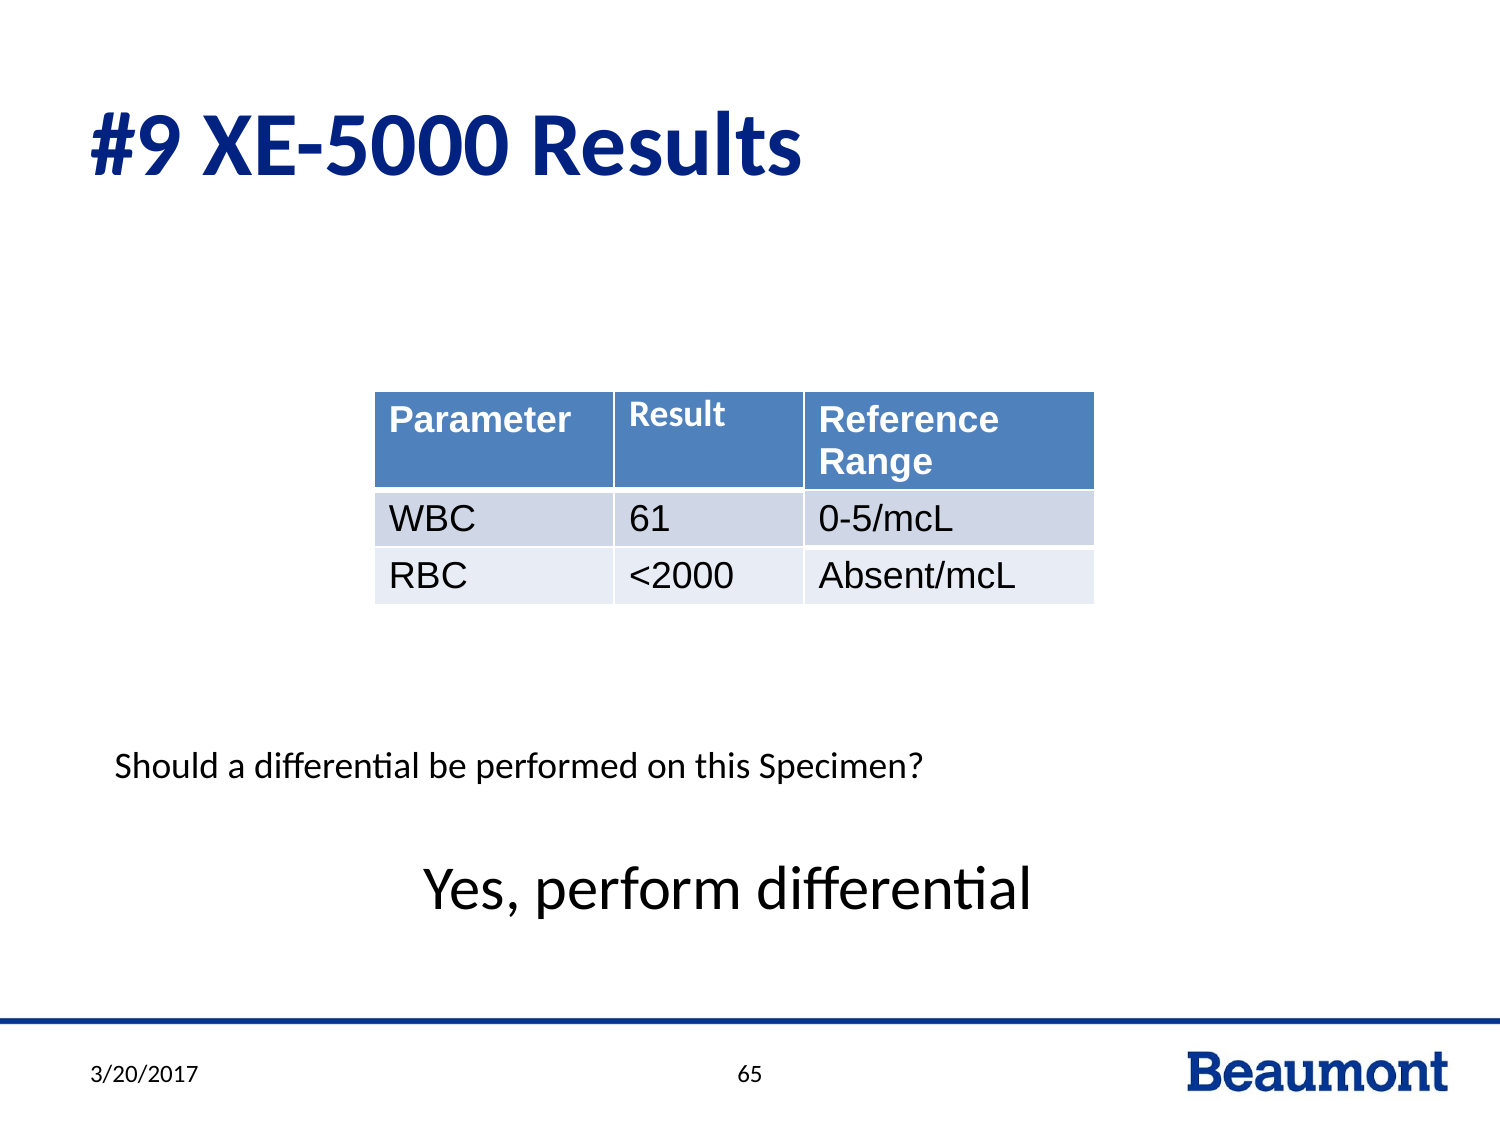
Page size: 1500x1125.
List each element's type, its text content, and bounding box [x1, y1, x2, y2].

table_cell Absent/mcL [805, 550, 1094, 604]
table_cell 0-5/mcL [805, 491, 1094, 545]
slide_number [75, 1042, 425, 1103]
table_header Parameter [375, 392, 613, 487]
text_box Yes, perform differential [408, 839, 1092, 900]
picture [0, 1013, 1500, 1125]
table_cell 61 [615, 493, 803, 546]
table_header Reference Range [805, 392, 1094, 489]
table_cell WBC [375, 493, 613, 546]
text_box Should a differential be performed on this Specimen? [99, 733, 1269, 840]
title #9 XE-5000 Results [75, 45, 1425, 233]
table_header Result [615, 392, 803, 487]
table_cell <2000 [615, 548, 803, 604]
slide_number 65 [575, 1042, 925, 1103]
table_cell RBC [375, 548, 613, 604]
